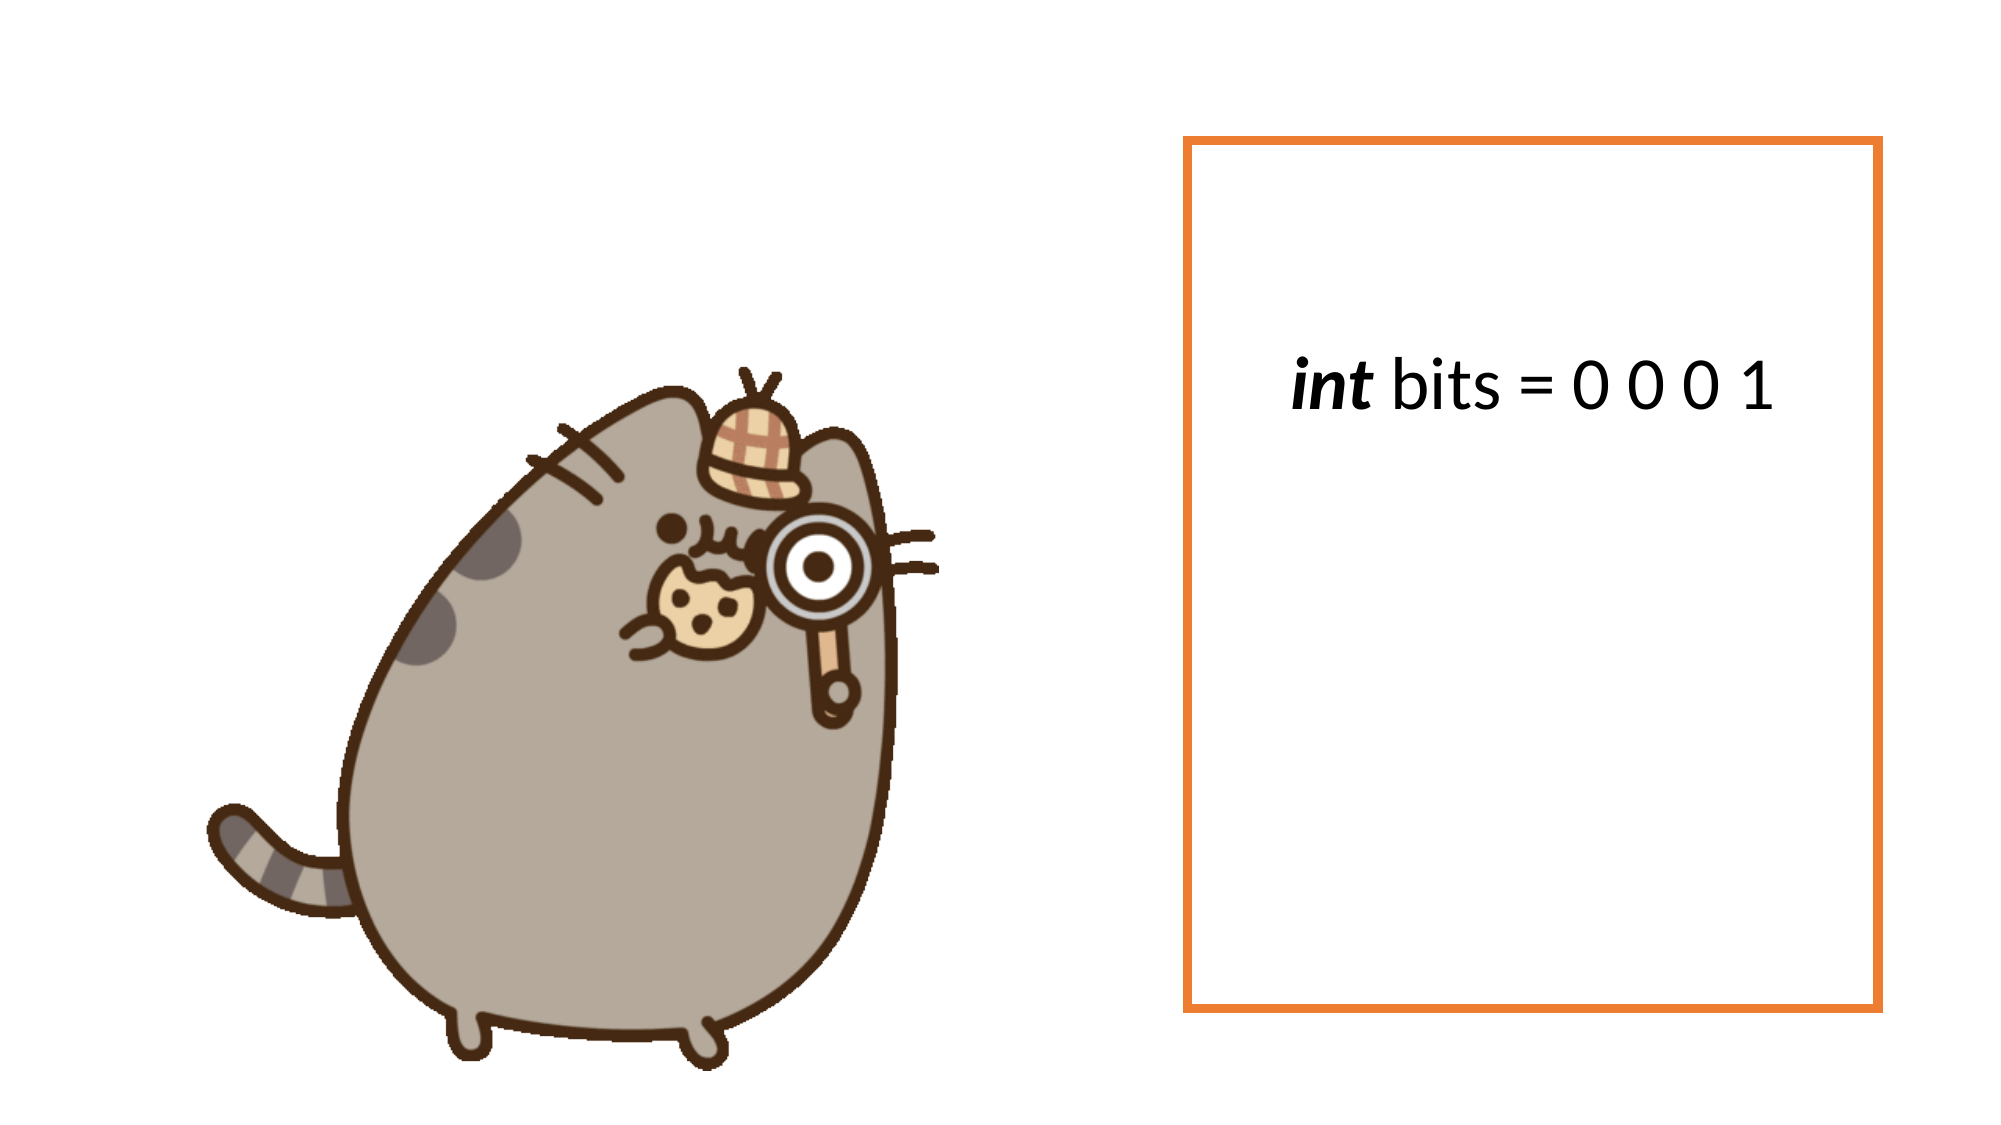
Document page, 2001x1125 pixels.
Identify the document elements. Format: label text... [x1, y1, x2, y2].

picture [191, 342, 939, 1071]
list int bits = 0 0 0 1 bits << 3 bits == 0 0 0 1 [1187, 139, 1879, 1010]
